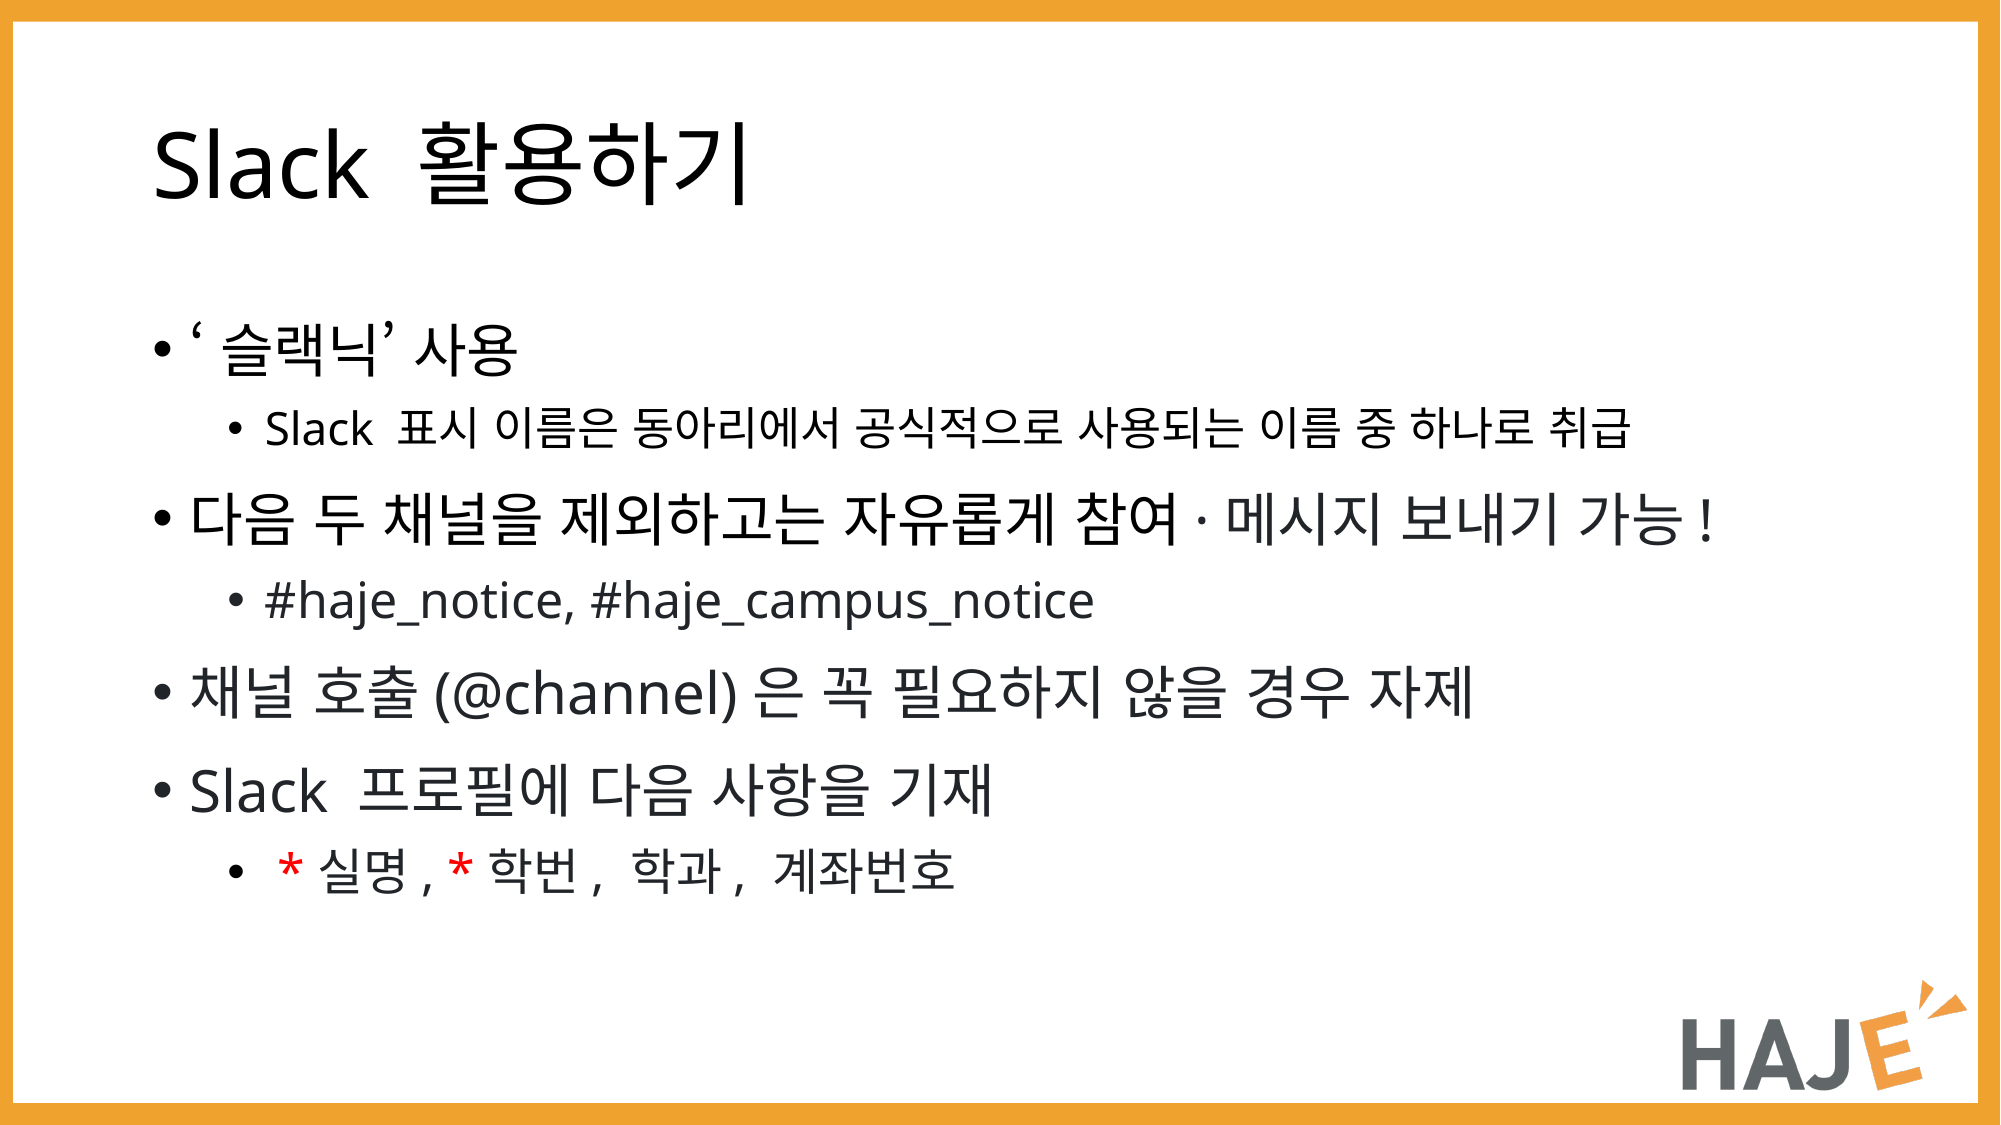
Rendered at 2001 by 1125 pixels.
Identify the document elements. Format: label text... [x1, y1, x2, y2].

picture [1681, 979, 1967, 1091]
text_box [0, 0, 2000, 1125]
list ‘슬랙닉’ 사용 Slack 표시 이름은 동아리에서 공식적으로 사용되는 이름 중 하나로 취급 다음 두 채널을 제외하고는 자유롭게 참여·메시지 보내기 가능! #haje_notice, #haje_campus_notice 채널 호출(@channel)은 꼭 필요하지 않을 경우 자제 Slack 프로필에 다음 사항을 기재 *실명, *학번, 학과, 계좌번호 [137, 299, 1863, 1014]
title Slack 활용하기 [137, 59, 1863, 278]
